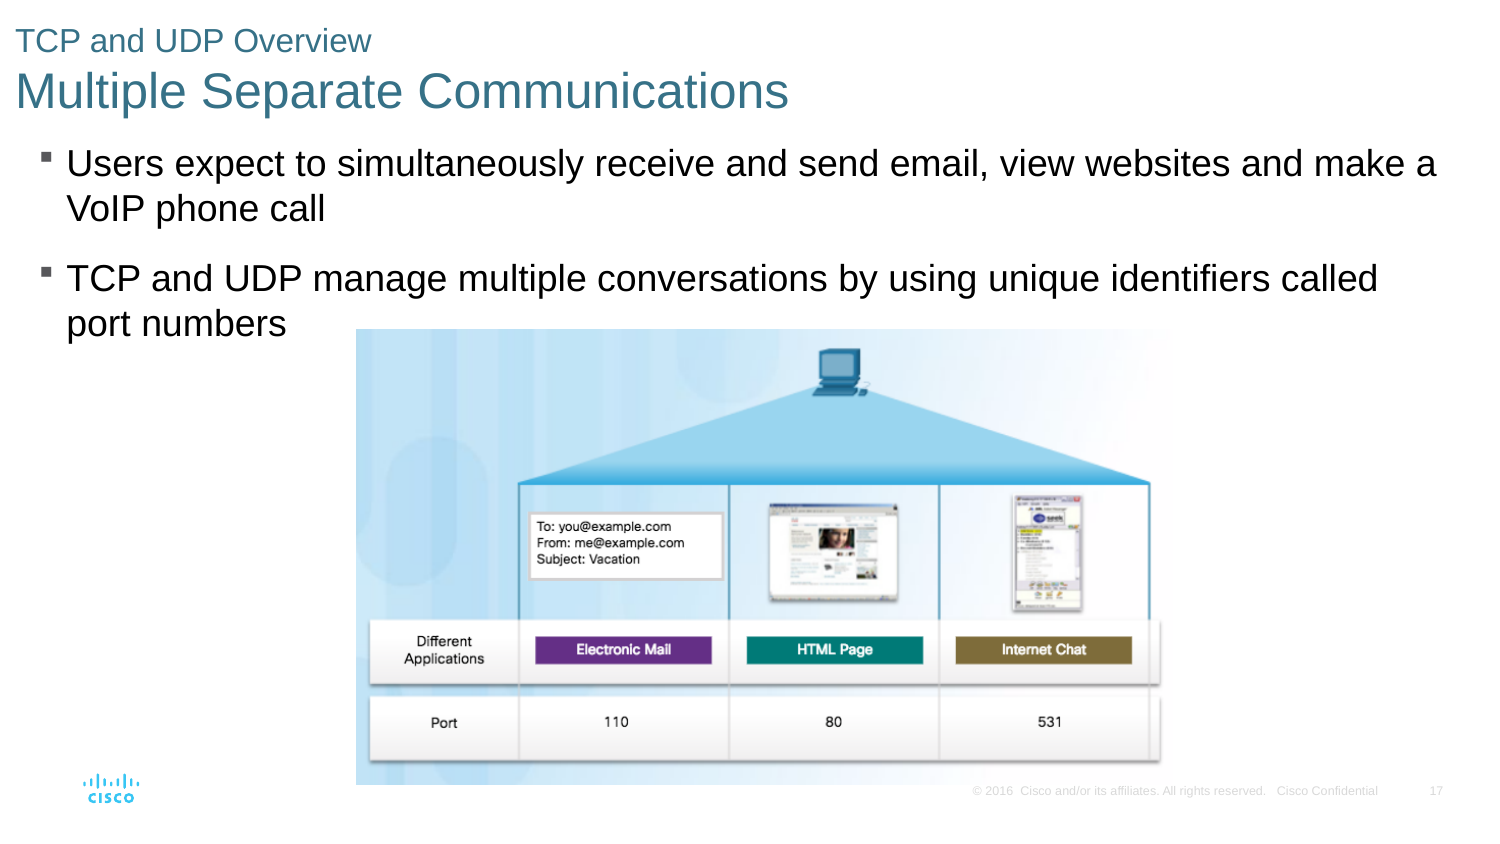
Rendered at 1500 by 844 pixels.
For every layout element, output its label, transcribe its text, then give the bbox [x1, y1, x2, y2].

list Users expect to simultaneously receive and send email, view websites and make a VoIP phone call TCP and UDP manage multiple conversations by using unique identifiers called port numbers [23, 131, 1476, 368]
title TCP and UDP Overview Multiple Separate Communications [0, 6, 1500, 131]
picture [356, 329, 1173, 785]
